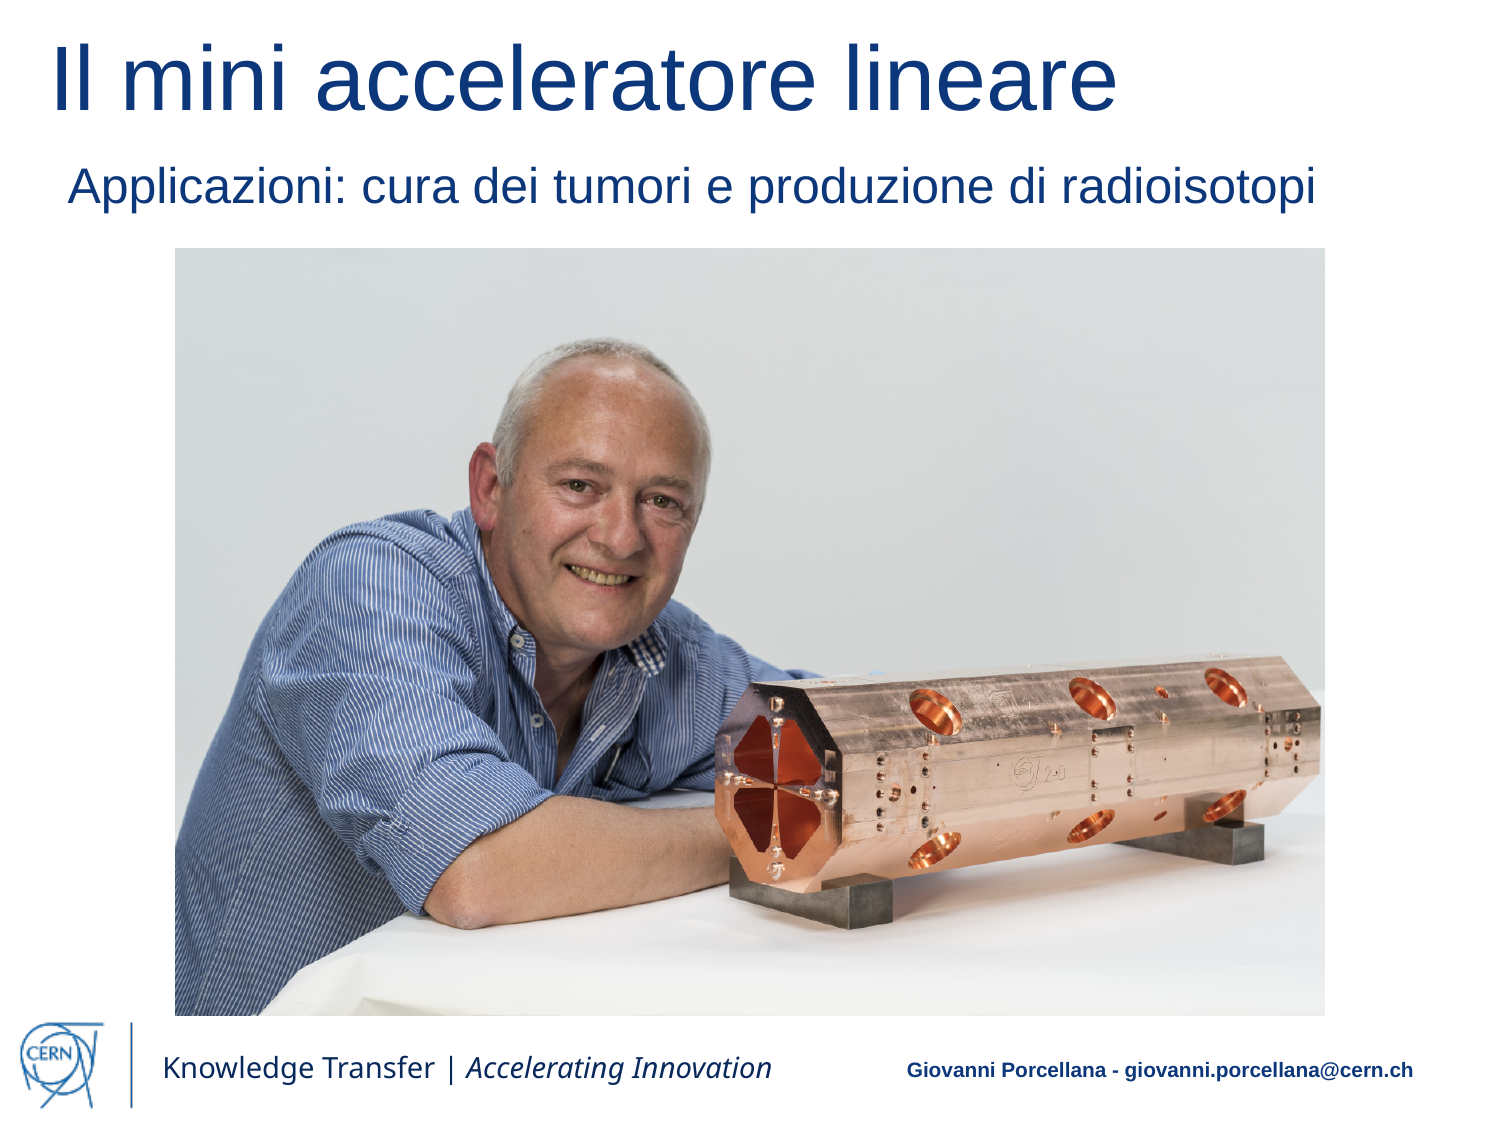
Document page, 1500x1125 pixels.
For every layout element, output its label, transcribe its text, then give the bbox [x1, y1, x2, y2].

title Il mini acceleratore lineare [41, 0, 1392, 147]
picture [175, 248, 1325, 1016]
text_box Applicazioni: cura dei tumori e produzione di radioisotopi [52, 146, 1443, 222]
